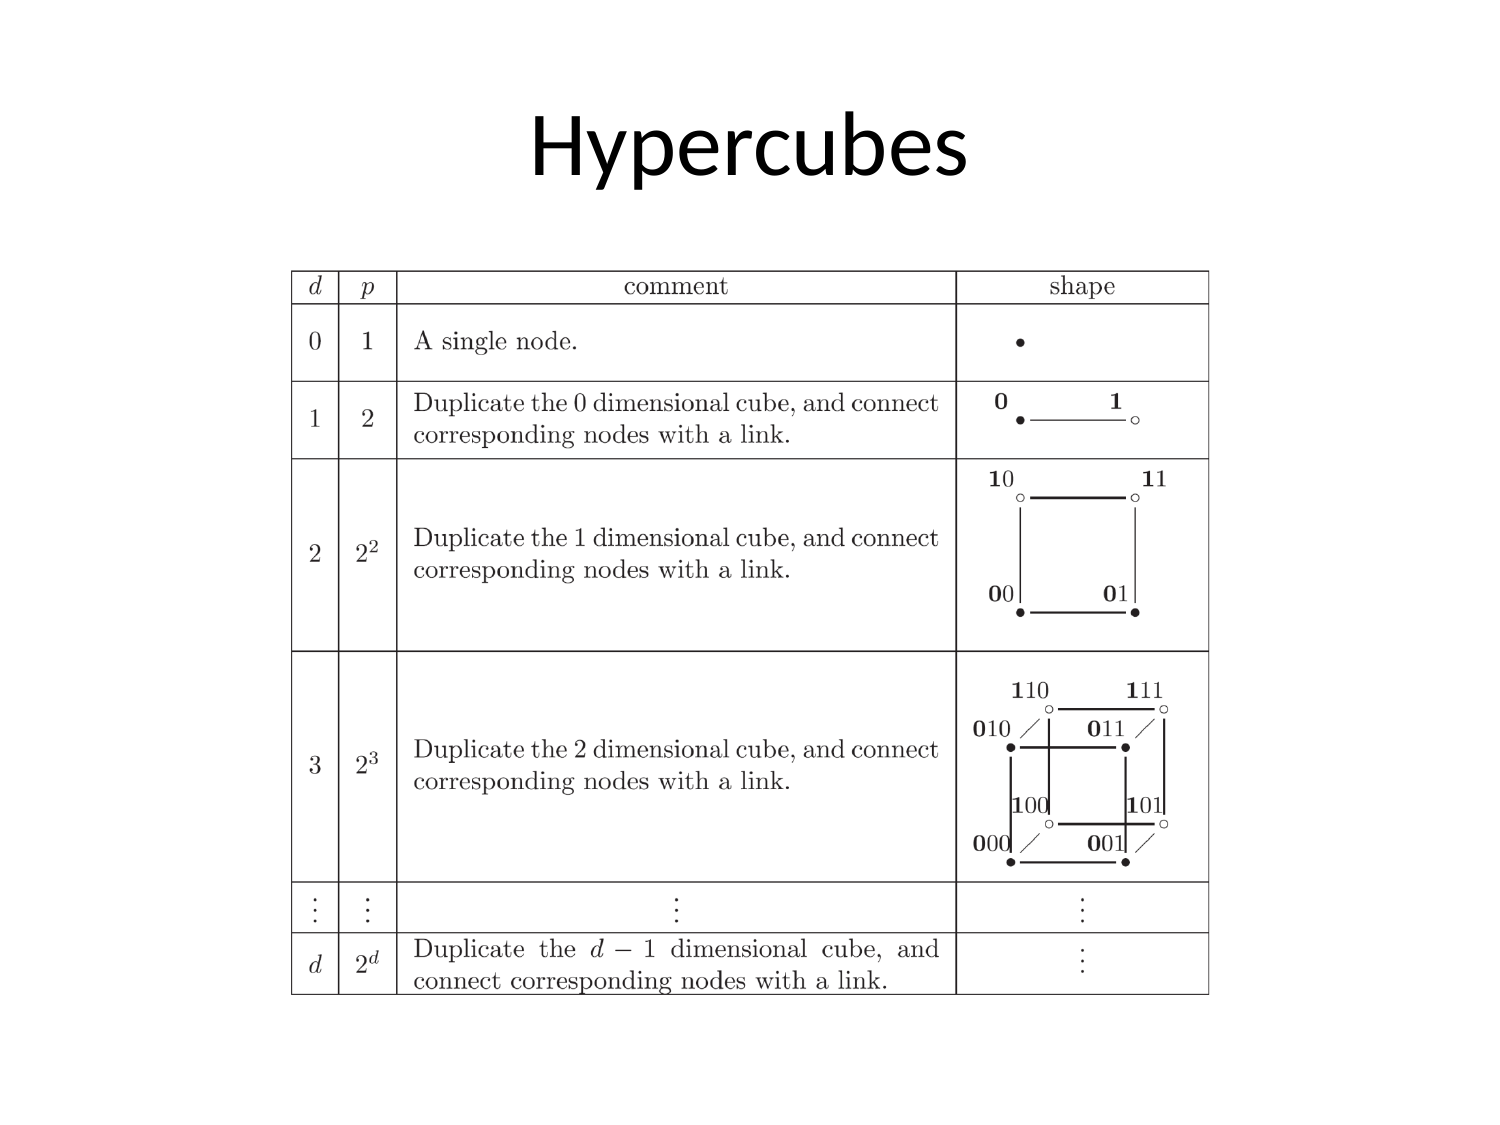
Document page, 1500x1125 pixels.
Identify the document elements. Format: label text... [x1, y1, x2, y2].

title Hypercubes [75, 45, 1425, 233]
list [279, 262, 1221, 1006]
